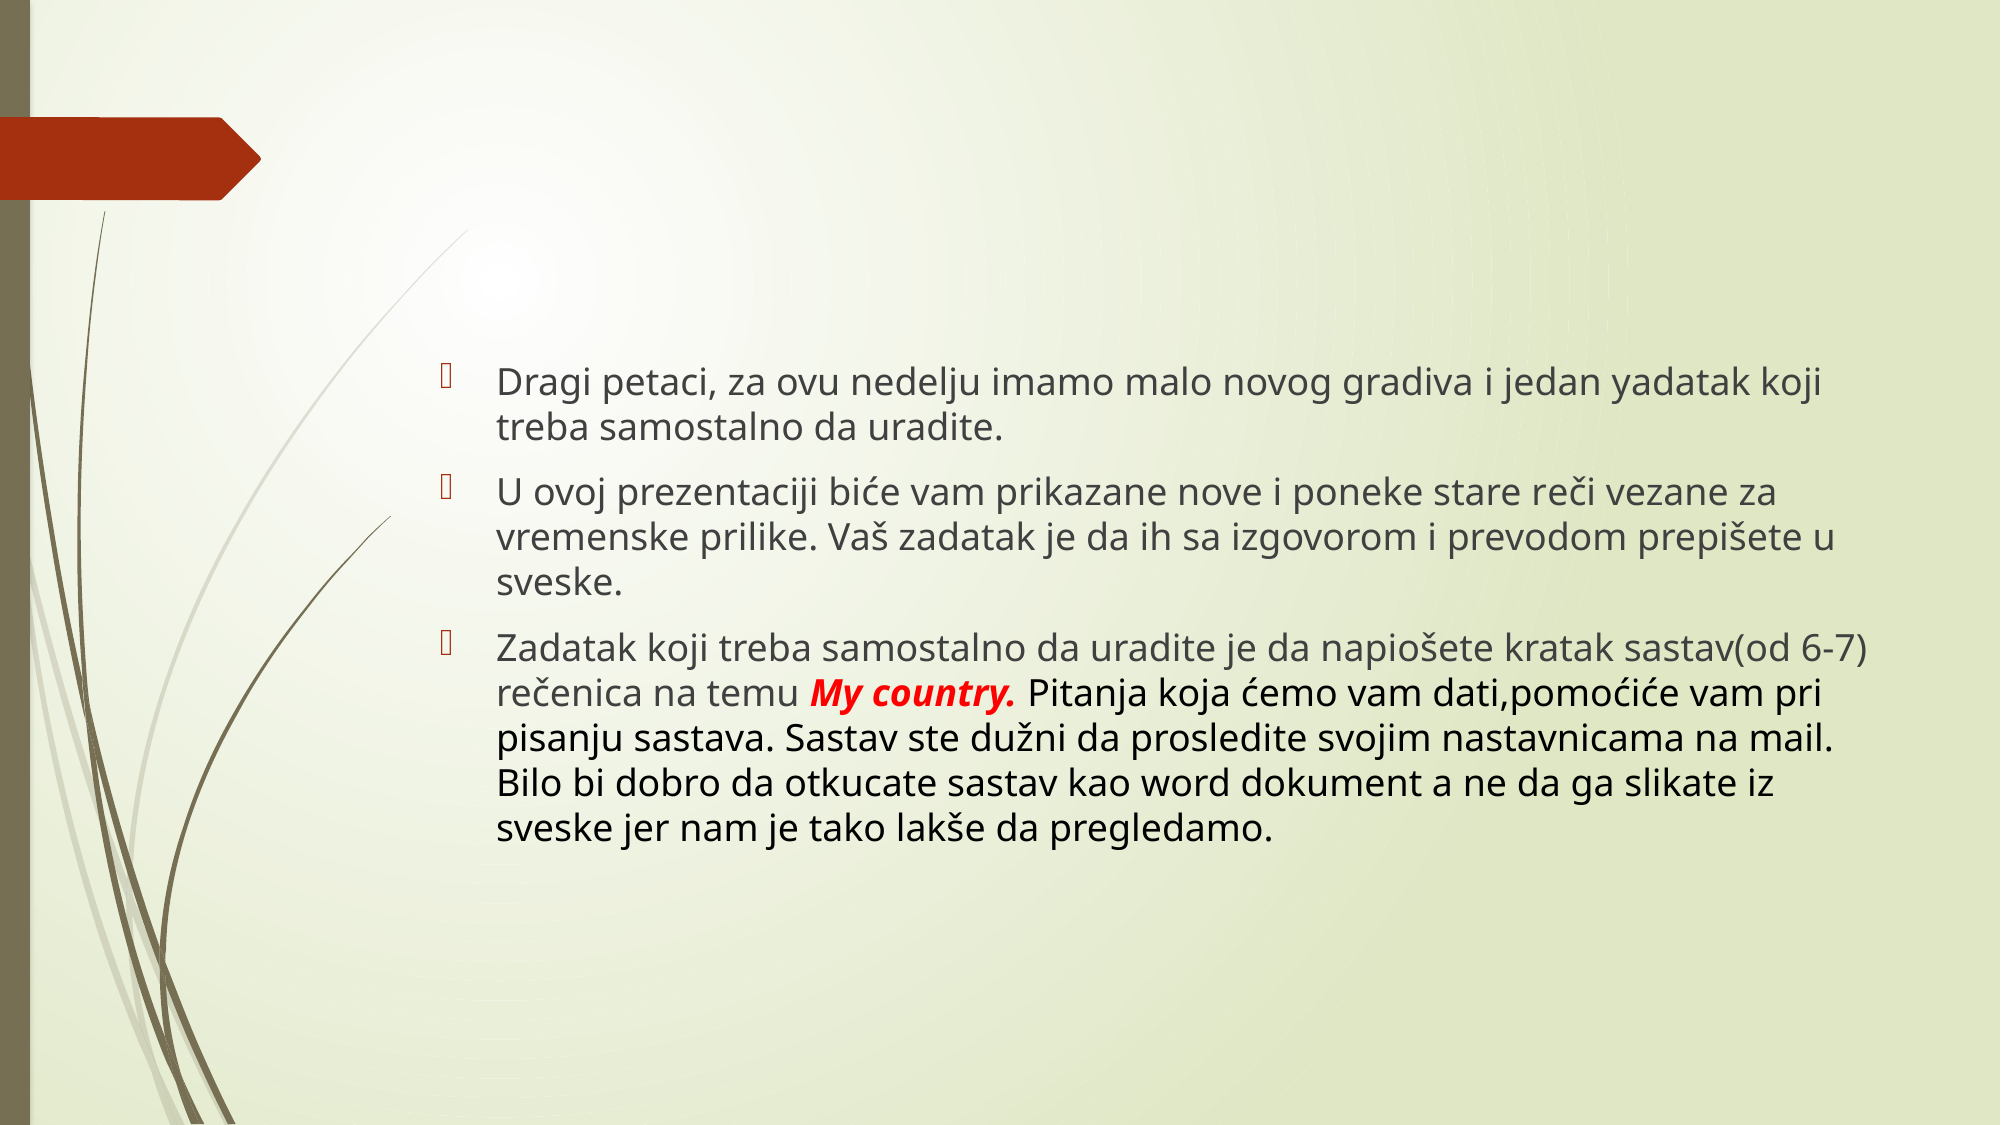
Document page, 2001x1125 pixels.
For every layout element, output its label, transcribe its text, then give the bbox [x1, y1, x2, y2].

list Dragi petaci, za ovu nedelju imamo malo novog gradiva i jedan yadatak koji treba samostalno da uradite. U ovoj prezentaciji biće vam prikazane nove i poneke stare reči vezane za vremenske prilike. Vaš zadatak je da ih sa izgovorom i prevodom prepišete u sveske. Zadatak koji treba samostalno da uradite je da napiošete kratak sastav(od 6-7) rečenica na temu My country. Pitanja koja ćemo vam dati,pomoćiće vam pri pisanju sastava. Sastav ste dužni da prosledite svojim nastavnicama na mail. Bilo bi dobro da otkucate sastav kao word dokument a ne da ga slikate iz sveske jer nam je tako lakše da pregledamo. [424, 350, 1888, 970]
